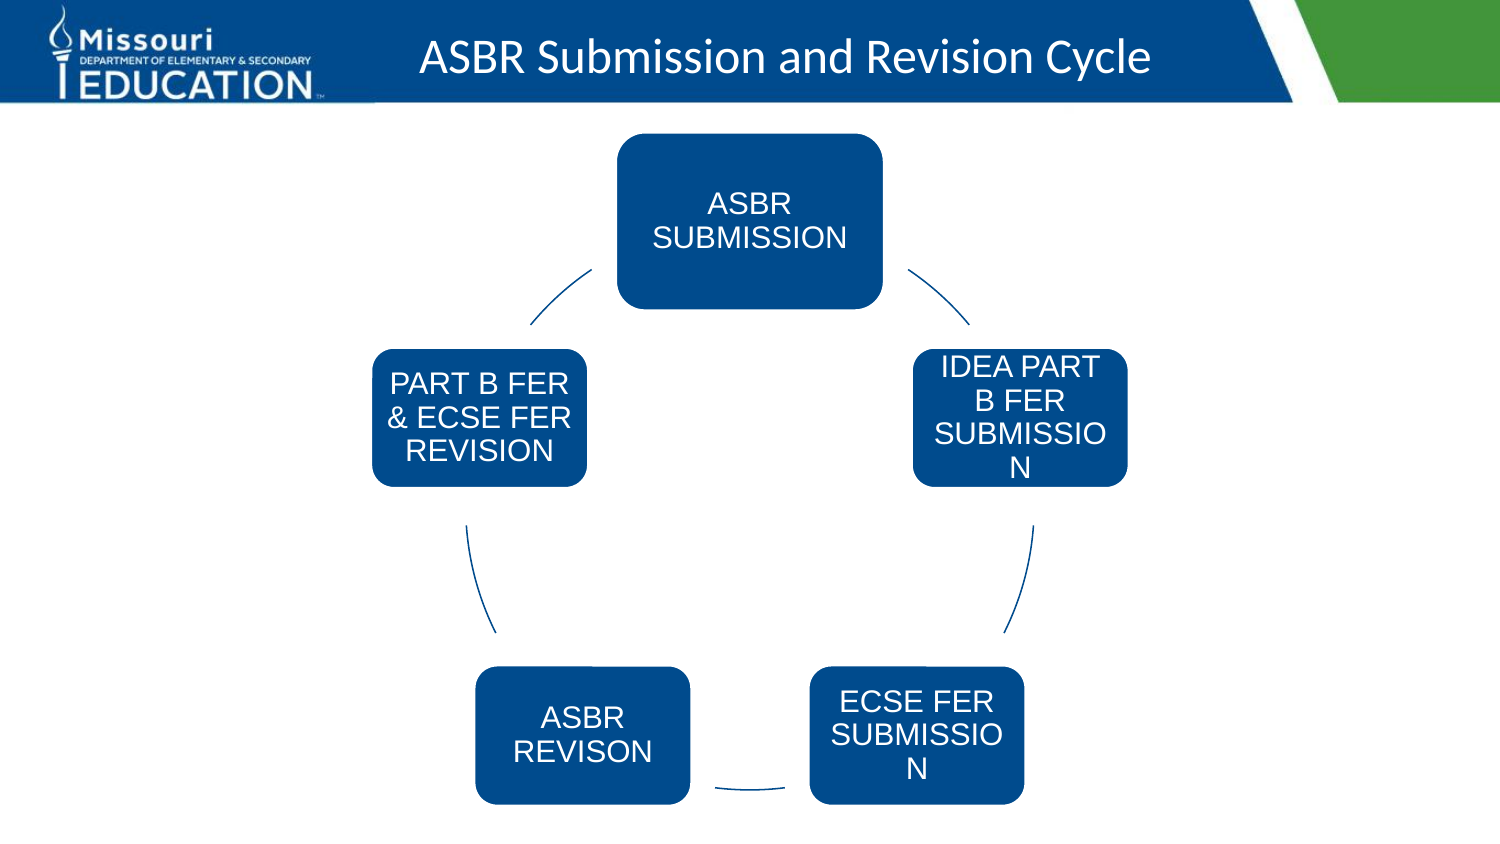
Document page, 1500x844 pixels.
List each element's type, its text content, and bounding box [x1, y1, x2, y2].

picture [0, 0, 1500, 844]
title ASBR Submission and Revision Cycle [407, 15, 1222, 100]
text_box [369, 131, 1131, 808]
